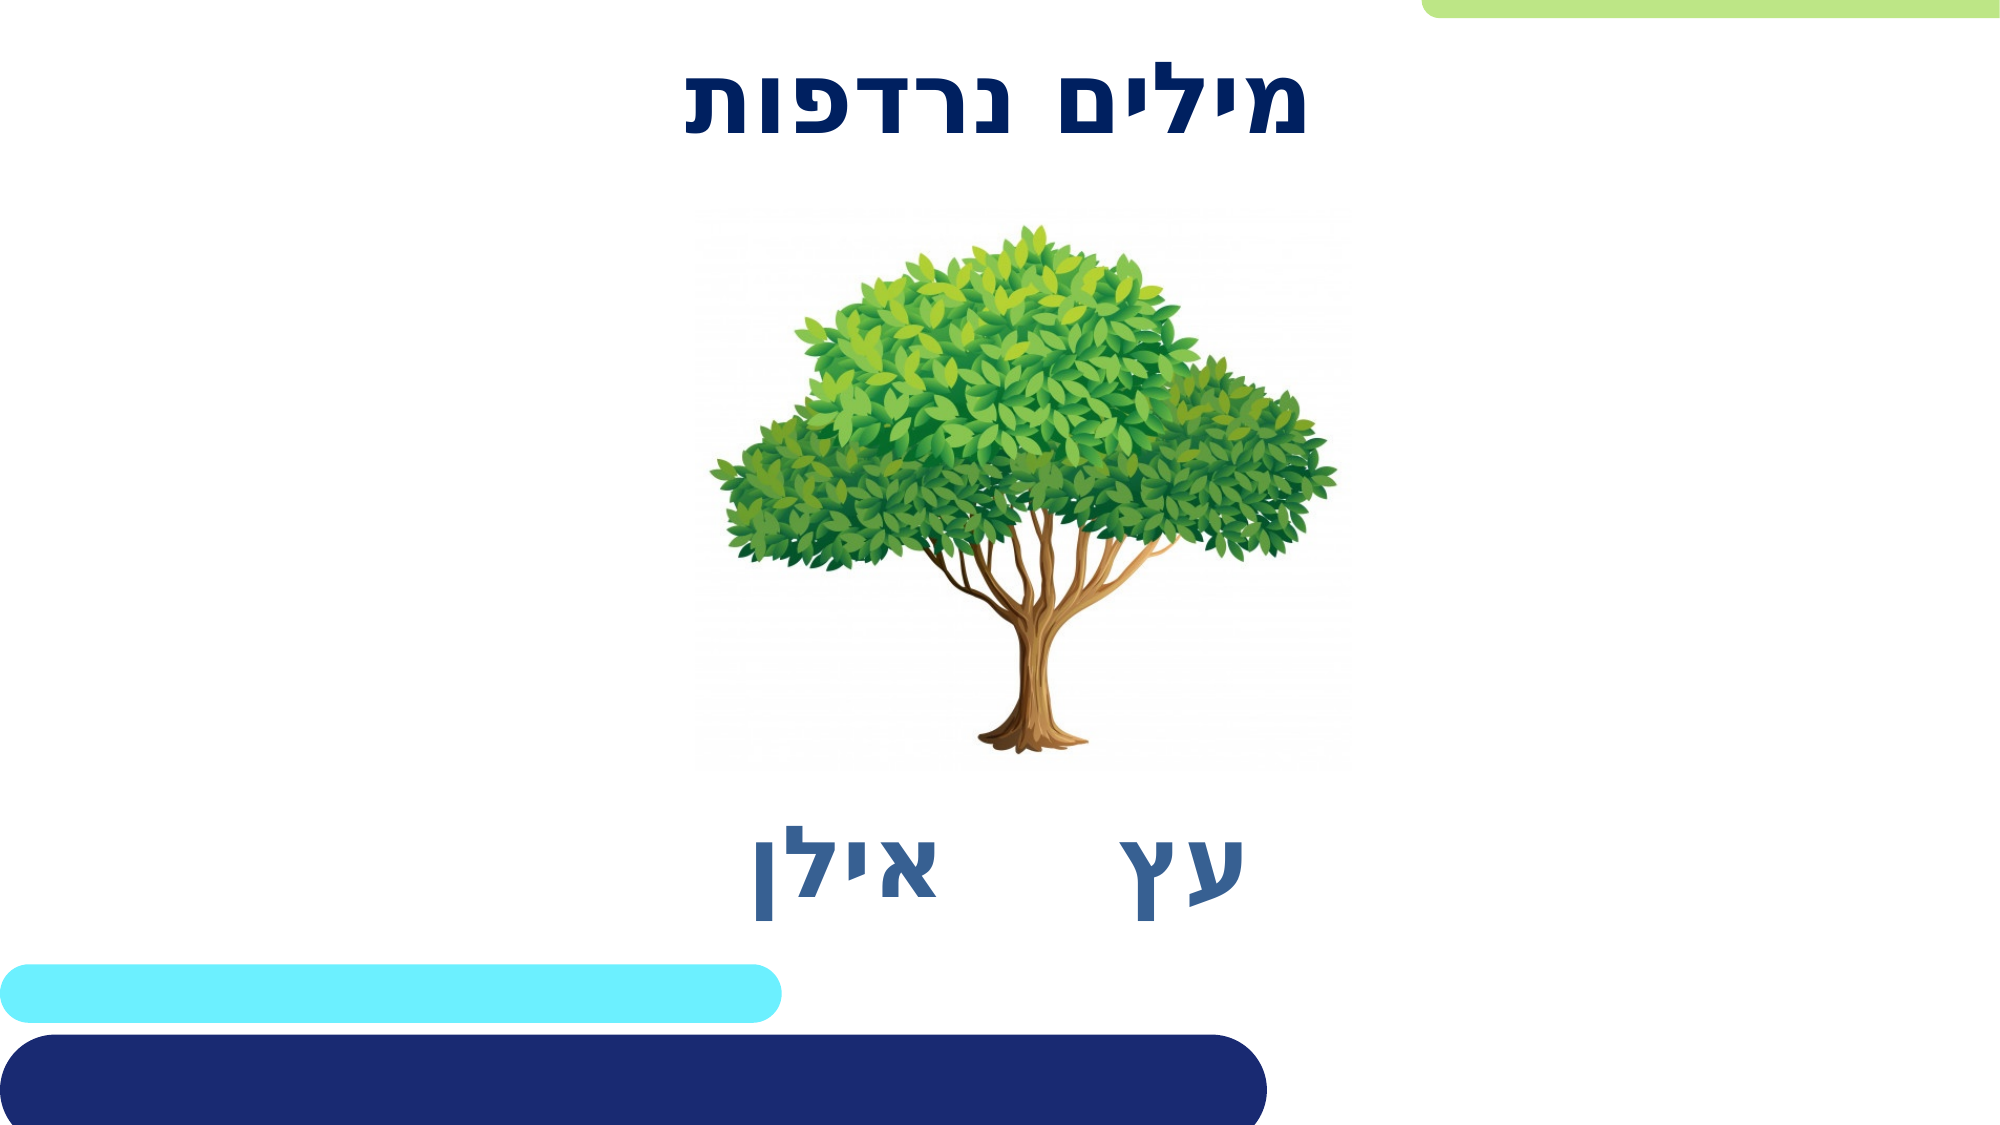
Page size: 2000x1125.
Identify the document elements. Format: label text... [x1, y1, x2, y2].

picture [695, 208, 1352, 771]
title מילים נרדפות [84, 34, 1916, 154]
text_box עץ אילן [84, 797, 1916, 917]
